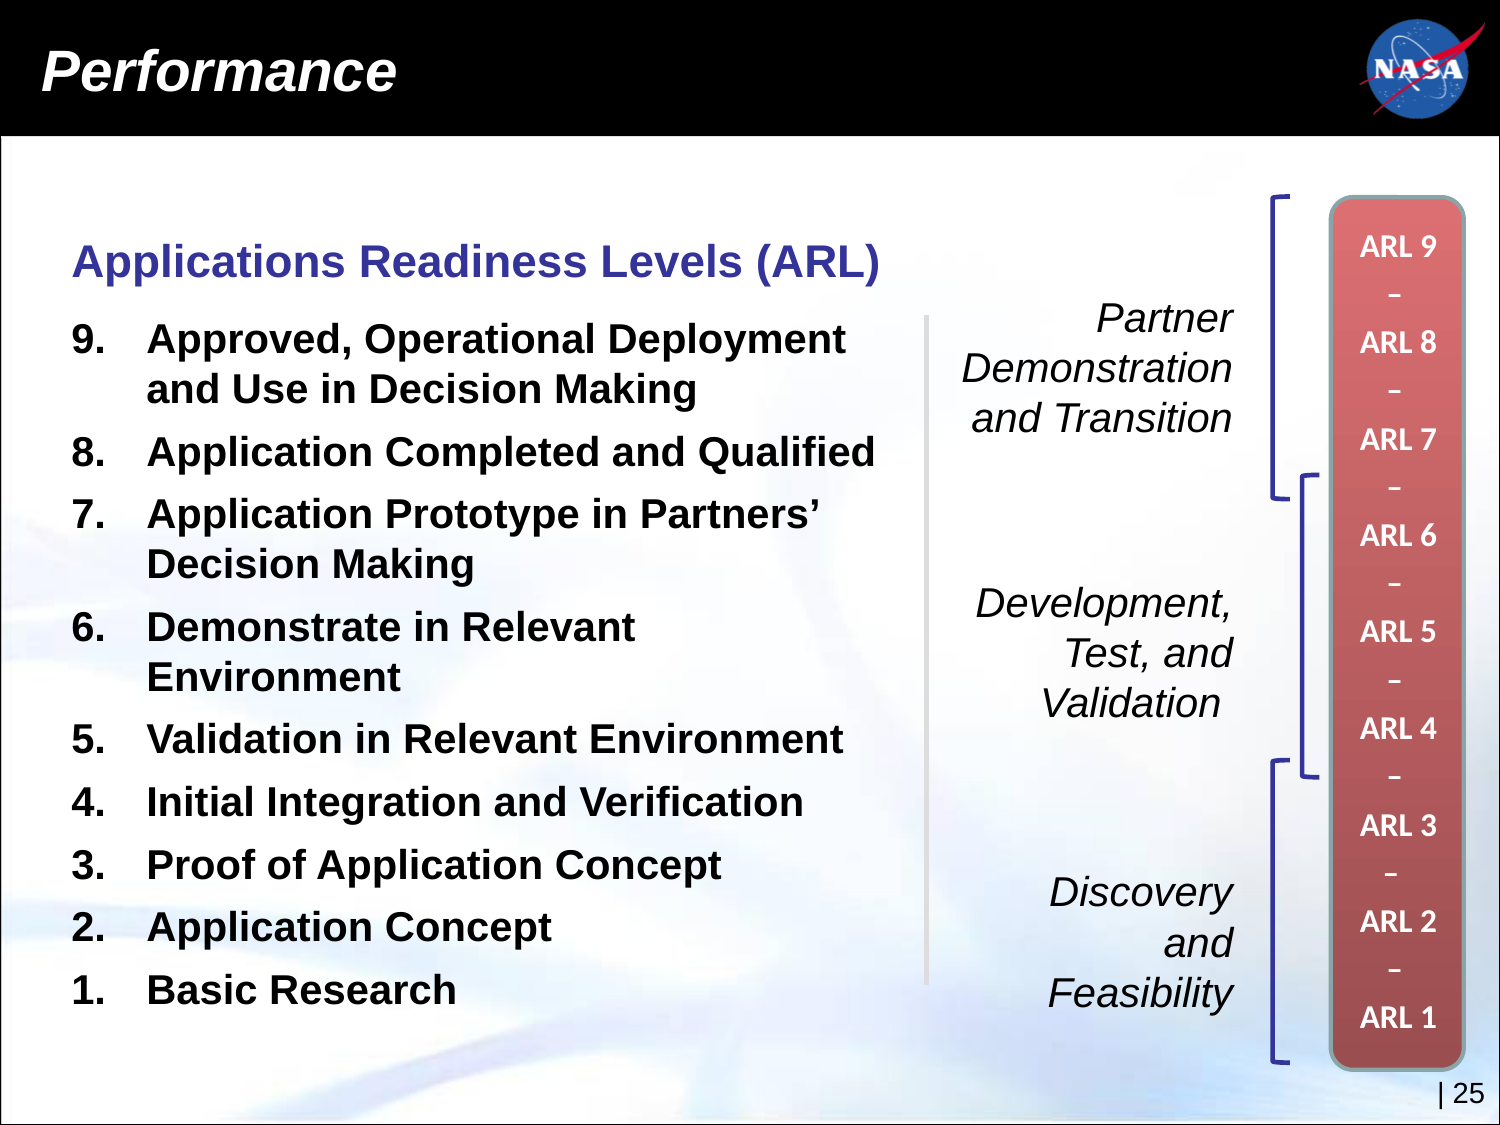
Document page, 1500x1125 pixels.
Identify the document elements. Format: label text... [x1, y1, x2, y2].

text_box |‌ 25 [1415, 1066, 1500, 1125]
text_box Performance [26, 0, 1163, 137]
picture [1, 138, 1499, 1124]
text_box Applications Readiness Levels (ARL) 9. Approved, Operational Deployment and Use in Decision Making 8. Application Completed and Qualified 7. Application Prototype in Partners’ Decision Making 6. Demonstrate in Relevant Environment 5. Validation in Relevant Environment 4. Initial Integration and Verification 3. Proof of Application Concept 2. Application Concept 1. Basic Research [56, 224, 917, 1055]
picture [1359, 16, 1487, 121]
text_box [922, 196, 1464, 1107]
